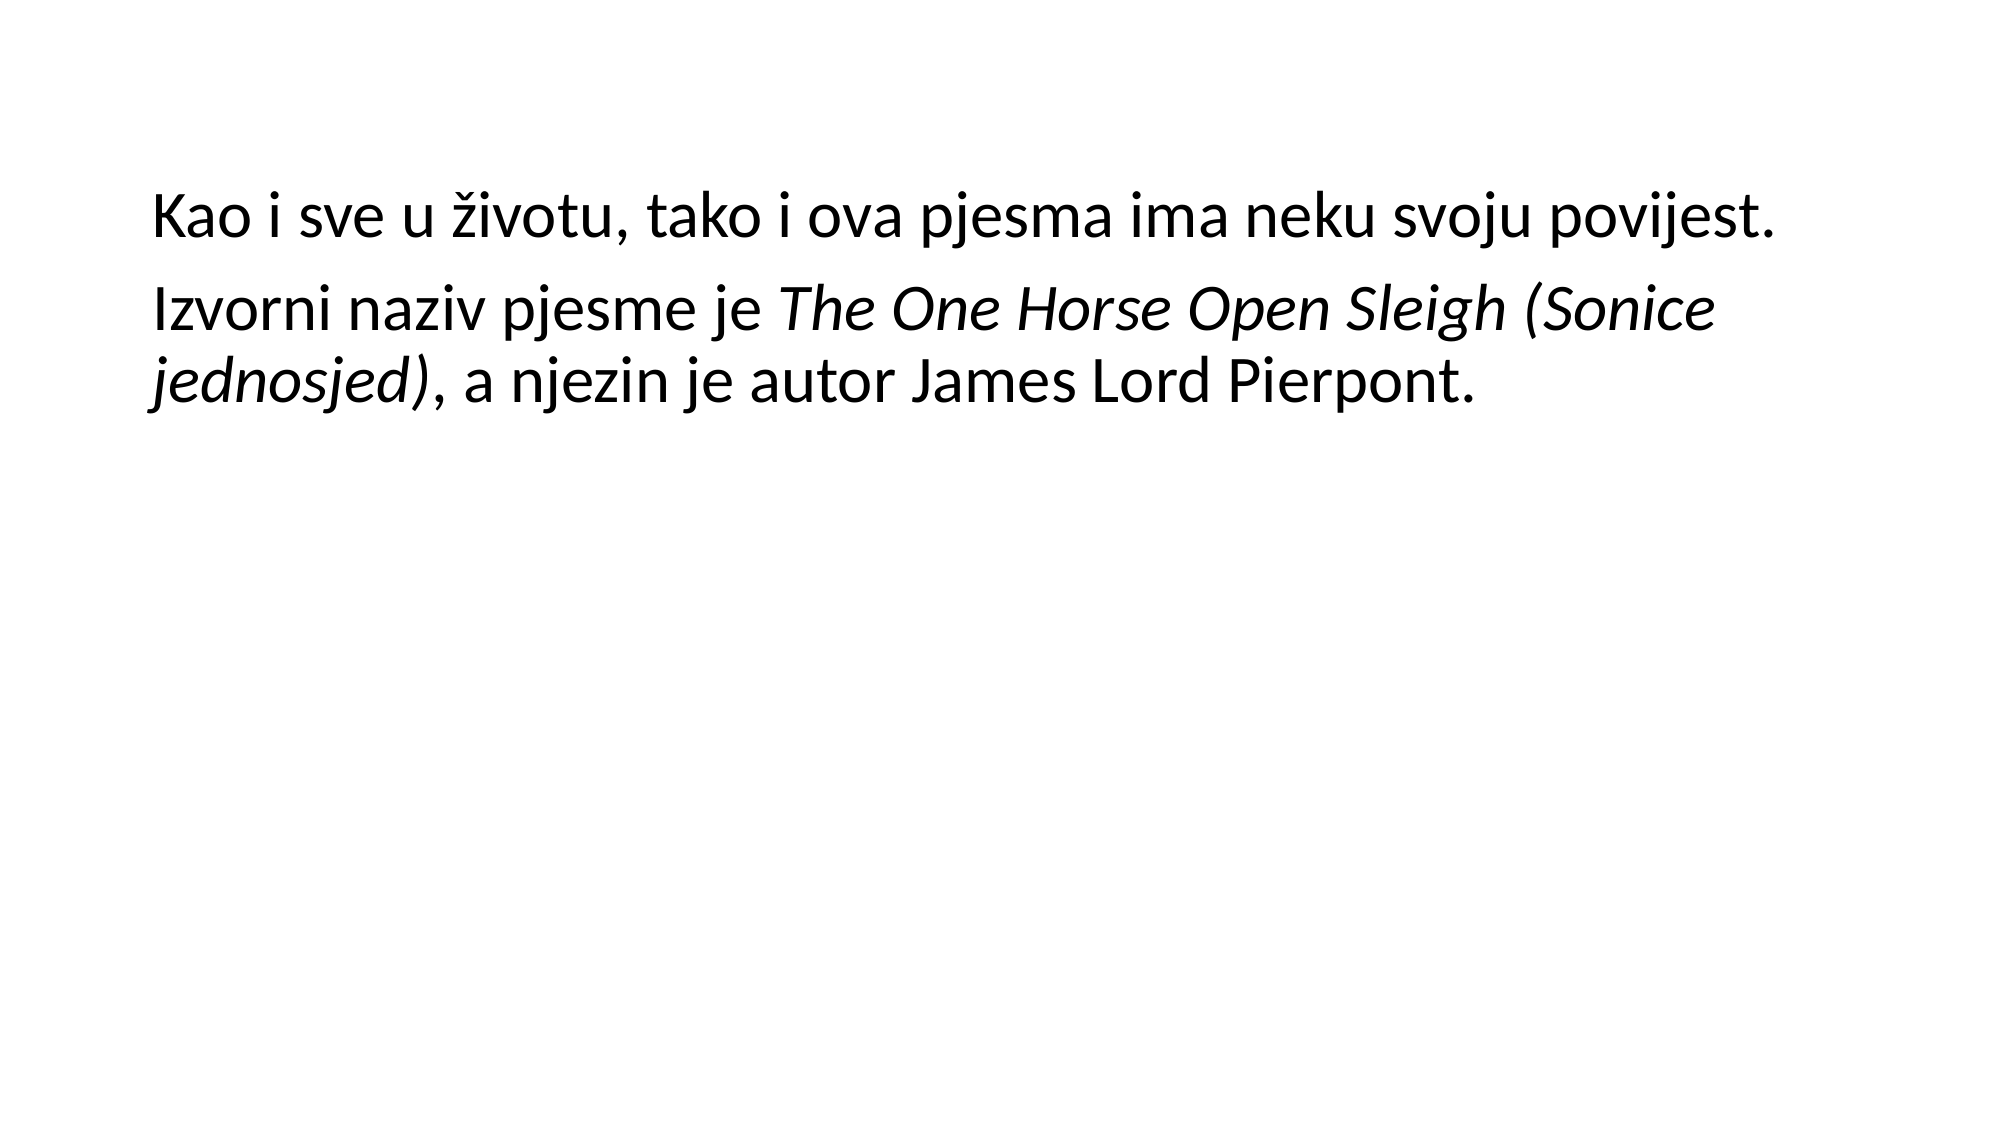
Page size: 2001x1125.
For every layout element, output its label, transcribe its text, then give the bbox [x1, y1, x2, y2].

list Kao i sve u životu, tako i ova pjesma ima neku svoju povijest. Izvorni naziv pjesme je The One Horse Open Sleigh (Sonice jednosjed), a njezin je autor James Lord Pierpont. [137, 172, 1845, 1048]
